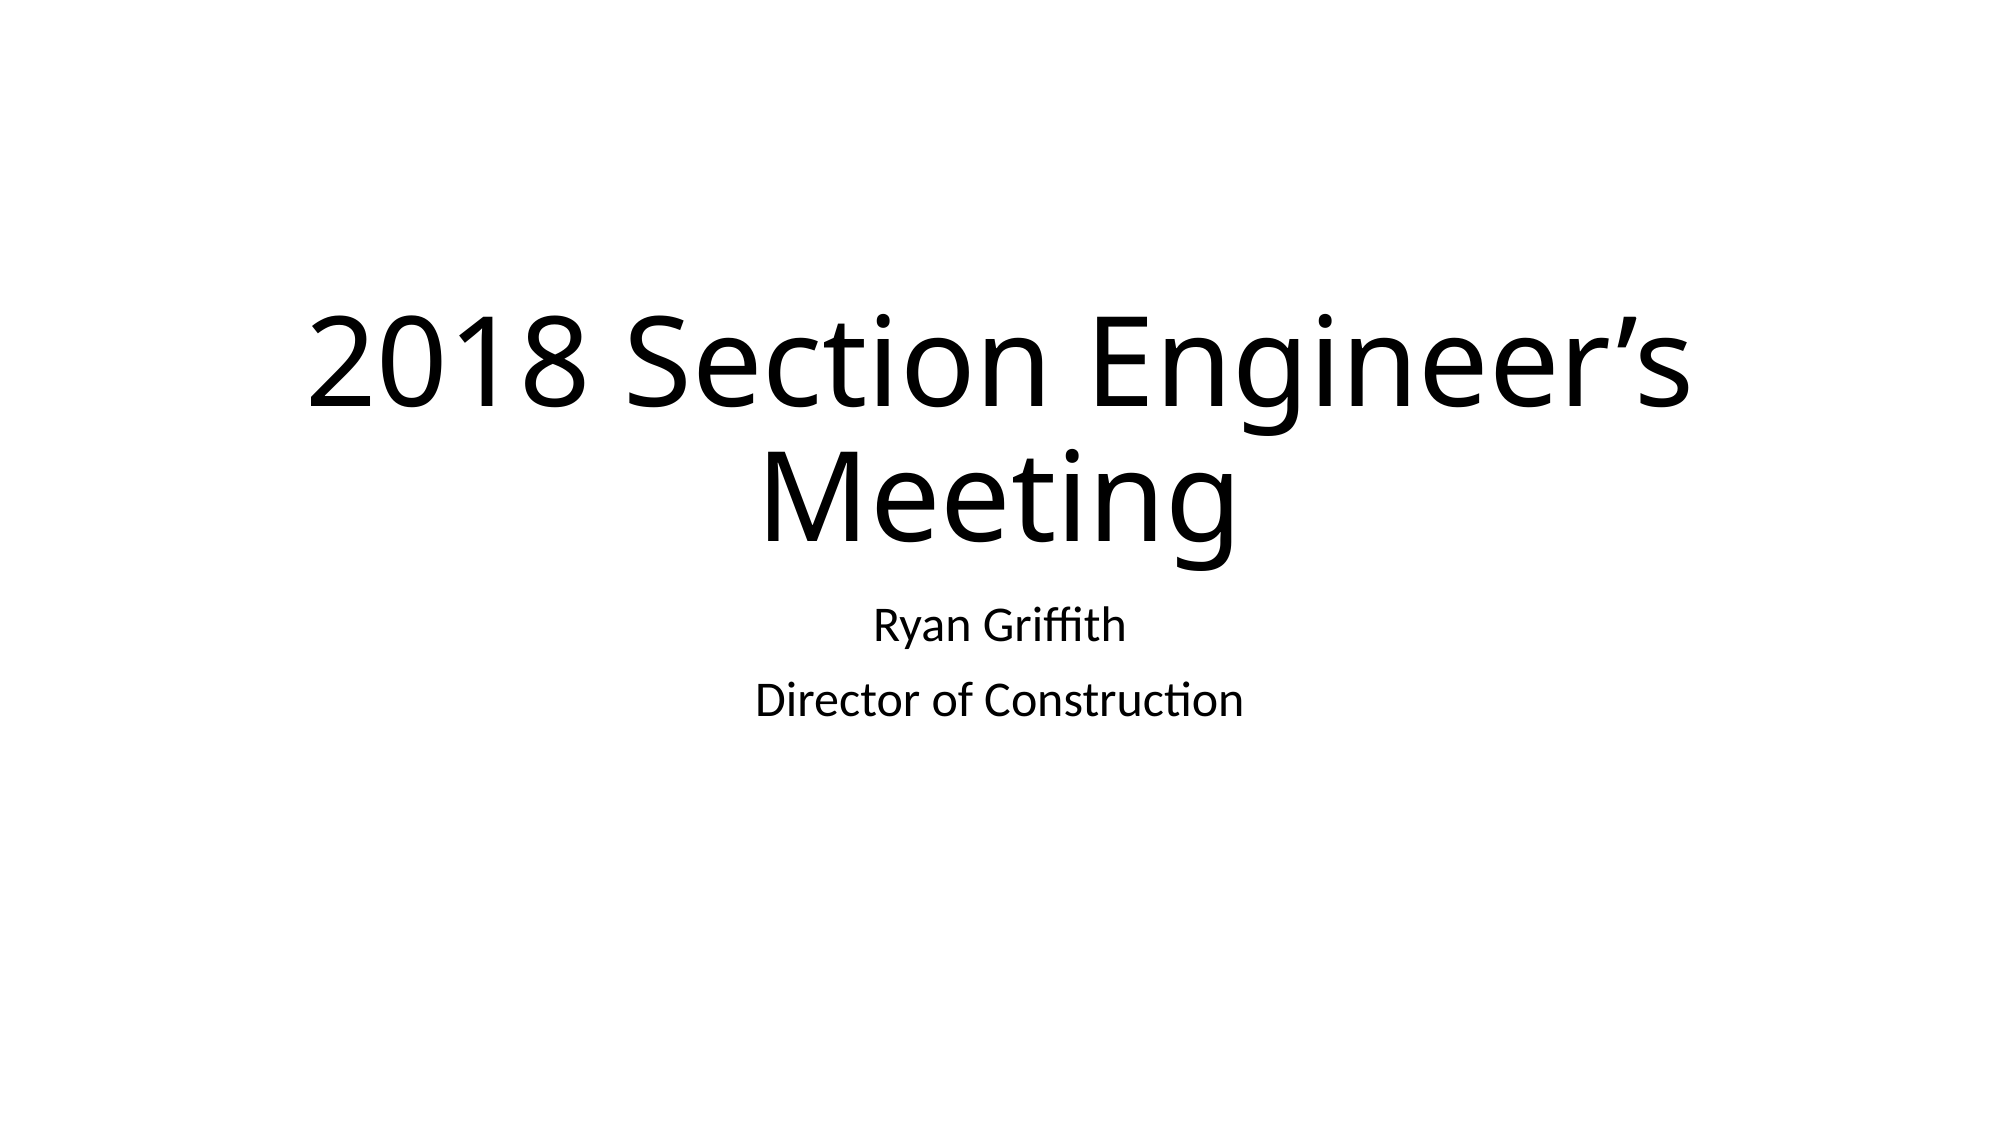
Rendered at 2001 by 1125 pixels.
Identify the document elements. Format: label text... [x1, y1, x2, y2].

title 2018 Section Engineer’s Meeting [249, 184, 1750, 576]
subtitle Ryan Griffith Director of Construction [249, 590, 1750, 863]
